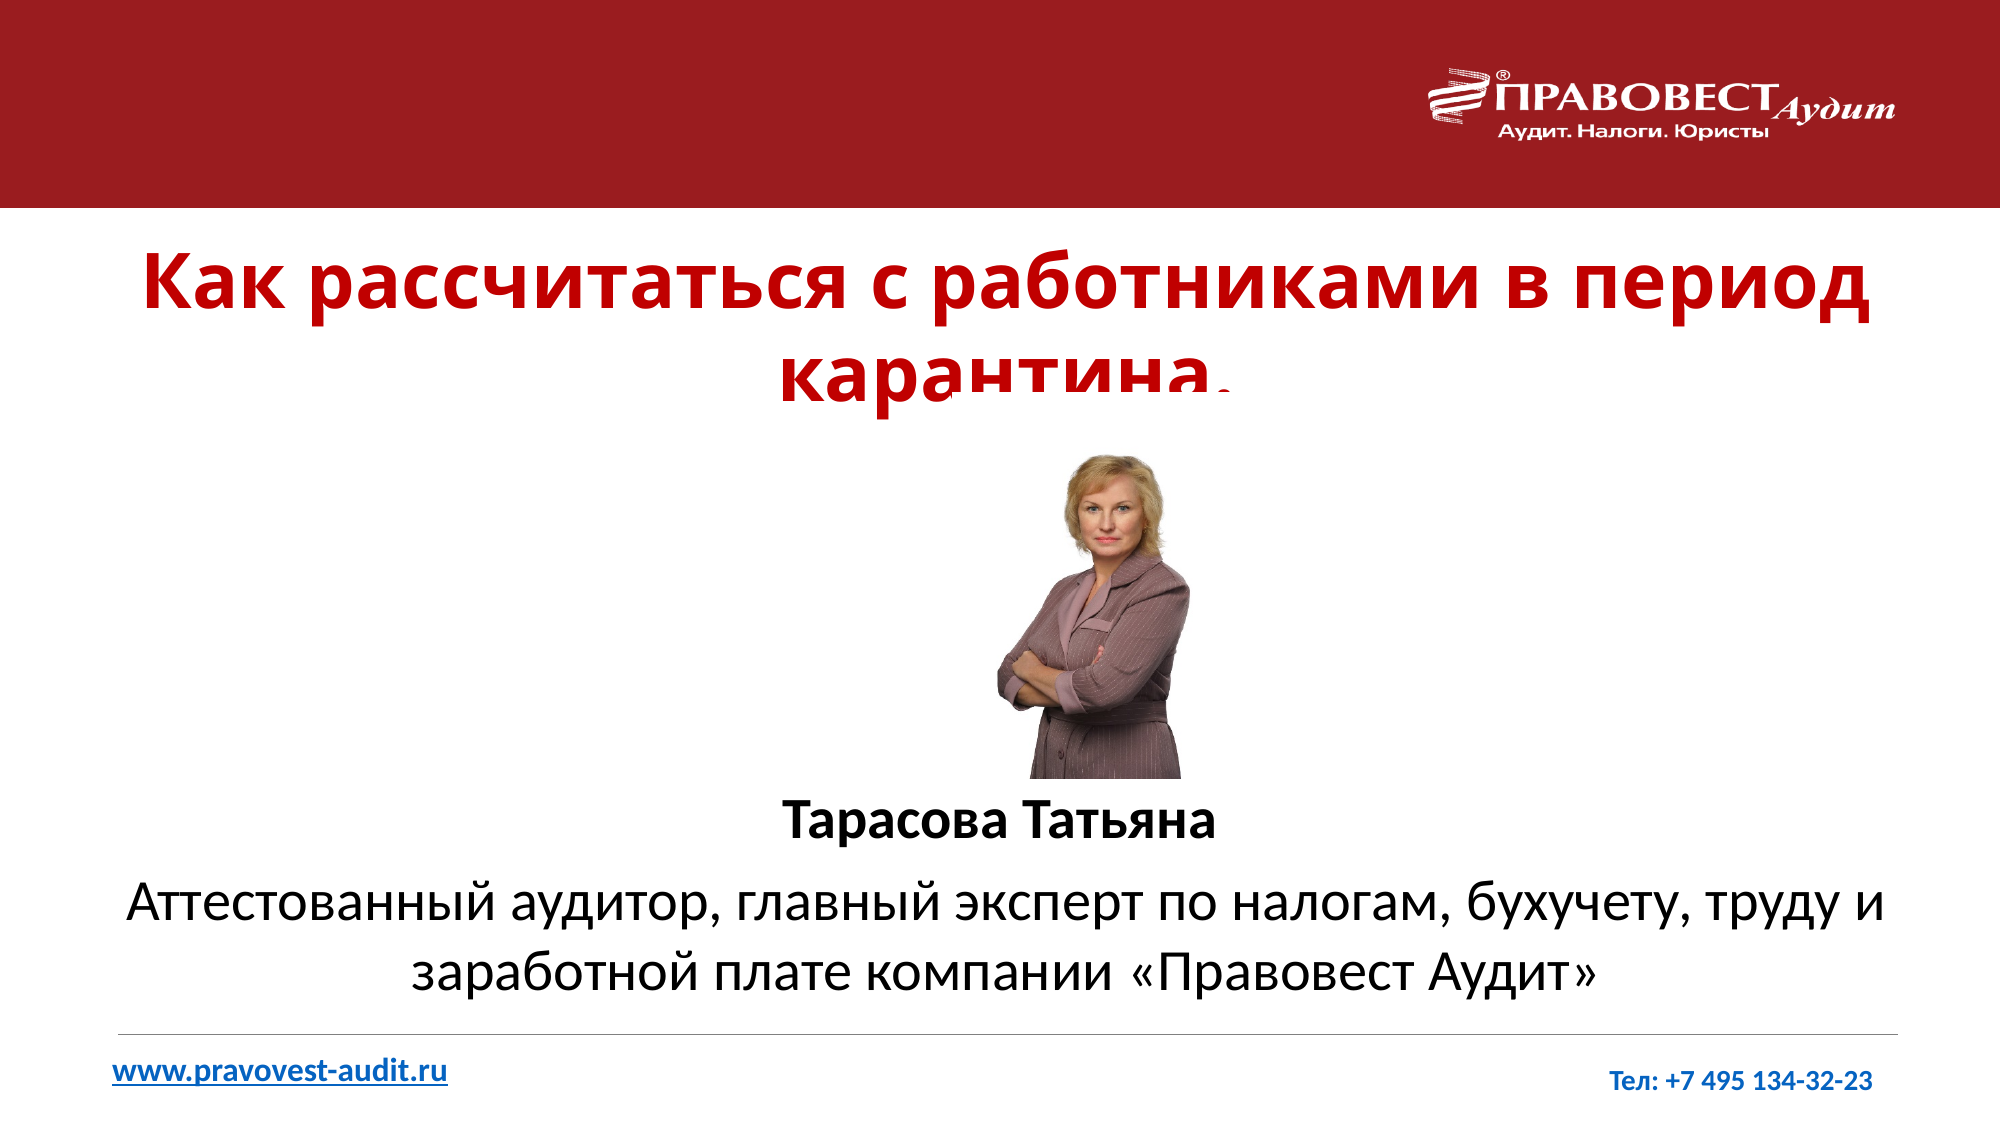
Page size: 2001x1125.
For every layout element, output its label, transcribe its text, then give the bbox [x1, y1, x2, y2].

text_box www.pravovest-audit.ru [47, 1049, 513, 1088]
title Как рассчитаться с работниками в период карантина. [29, 223, 1983, 425]
picture [1409, 54, 1913, 154]
picture [952, 392, 1237, 779]
subtitle Тарасова Татьяна Аттестованный аудитор, главный эксперт по налогам, бухучету, труду и заработной плате компании «Правовест Аудит» [23, 772, 1989, 1061]
text_box Тел: +7 495 134-32-23 [1512, 1059, 1977, 1098]
